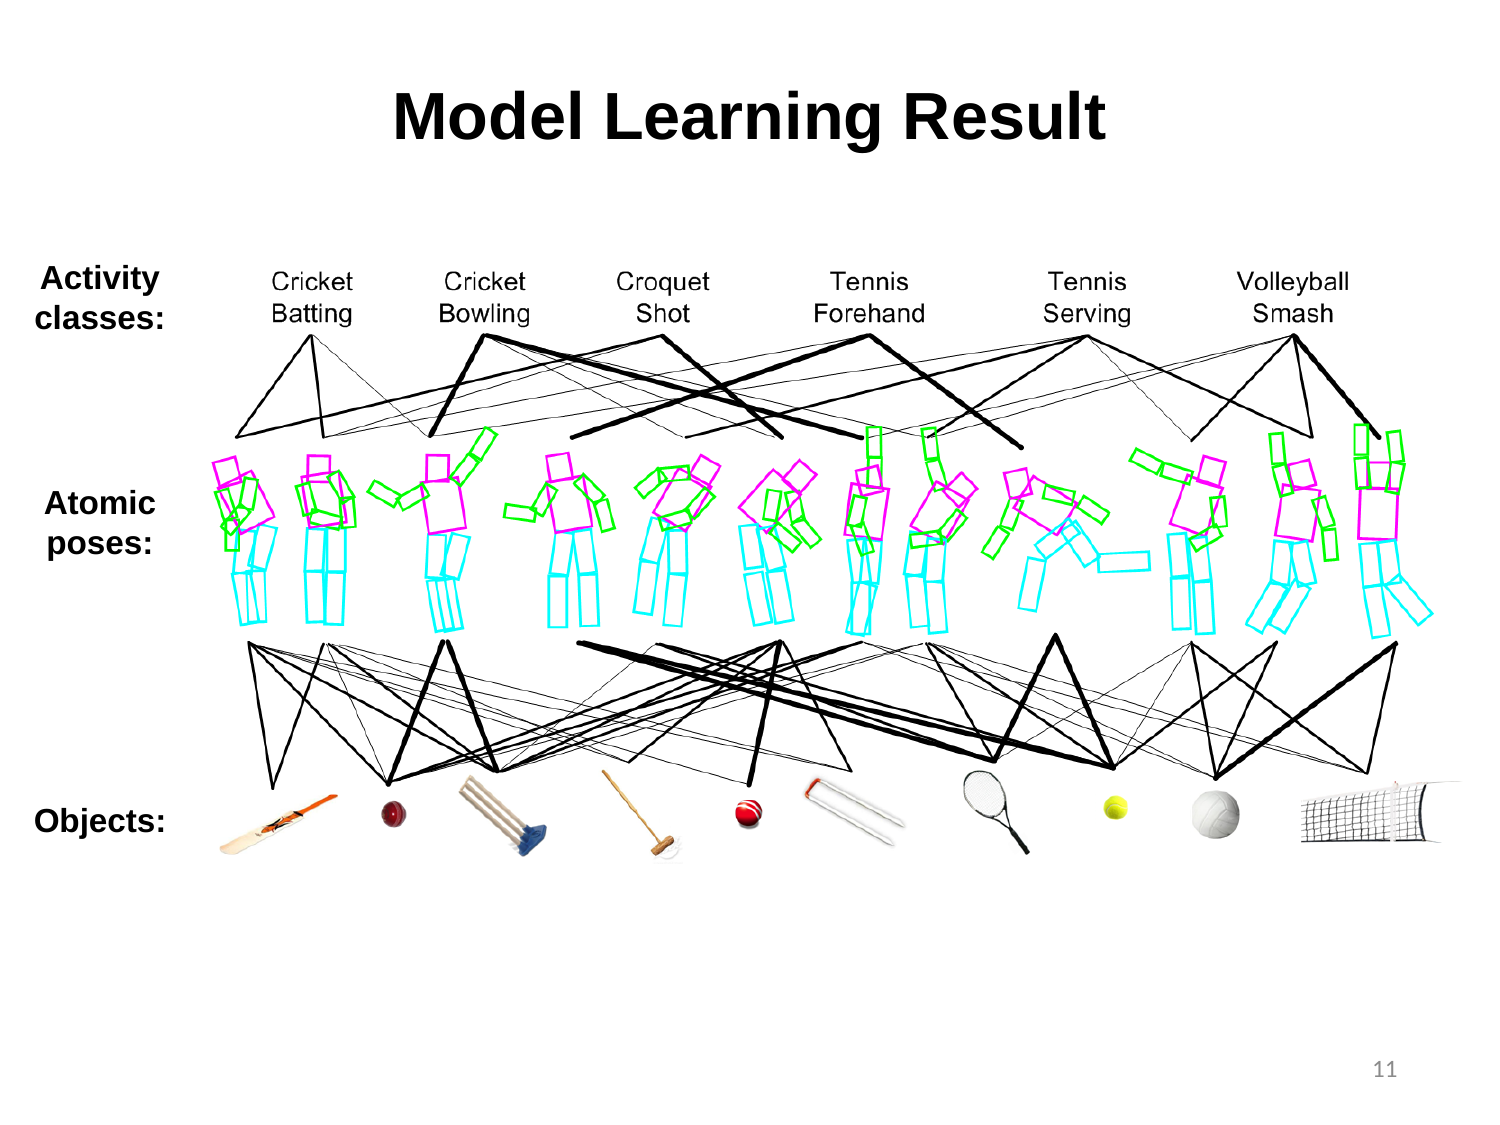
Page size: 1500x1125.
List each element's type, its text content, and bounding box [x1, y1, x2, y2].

title Model Learning Result [75, 37, 1425, 188]
slide_number 11 [1062, 1037, 1413, 1098]
text_box Atomic poses: [12, 473, 188, 569]
text_box Activity classes: [12, 248, 188, 344]
text_box Objects: [12, 791, 188, 847]
picture [211, 262, 1463, 864]
